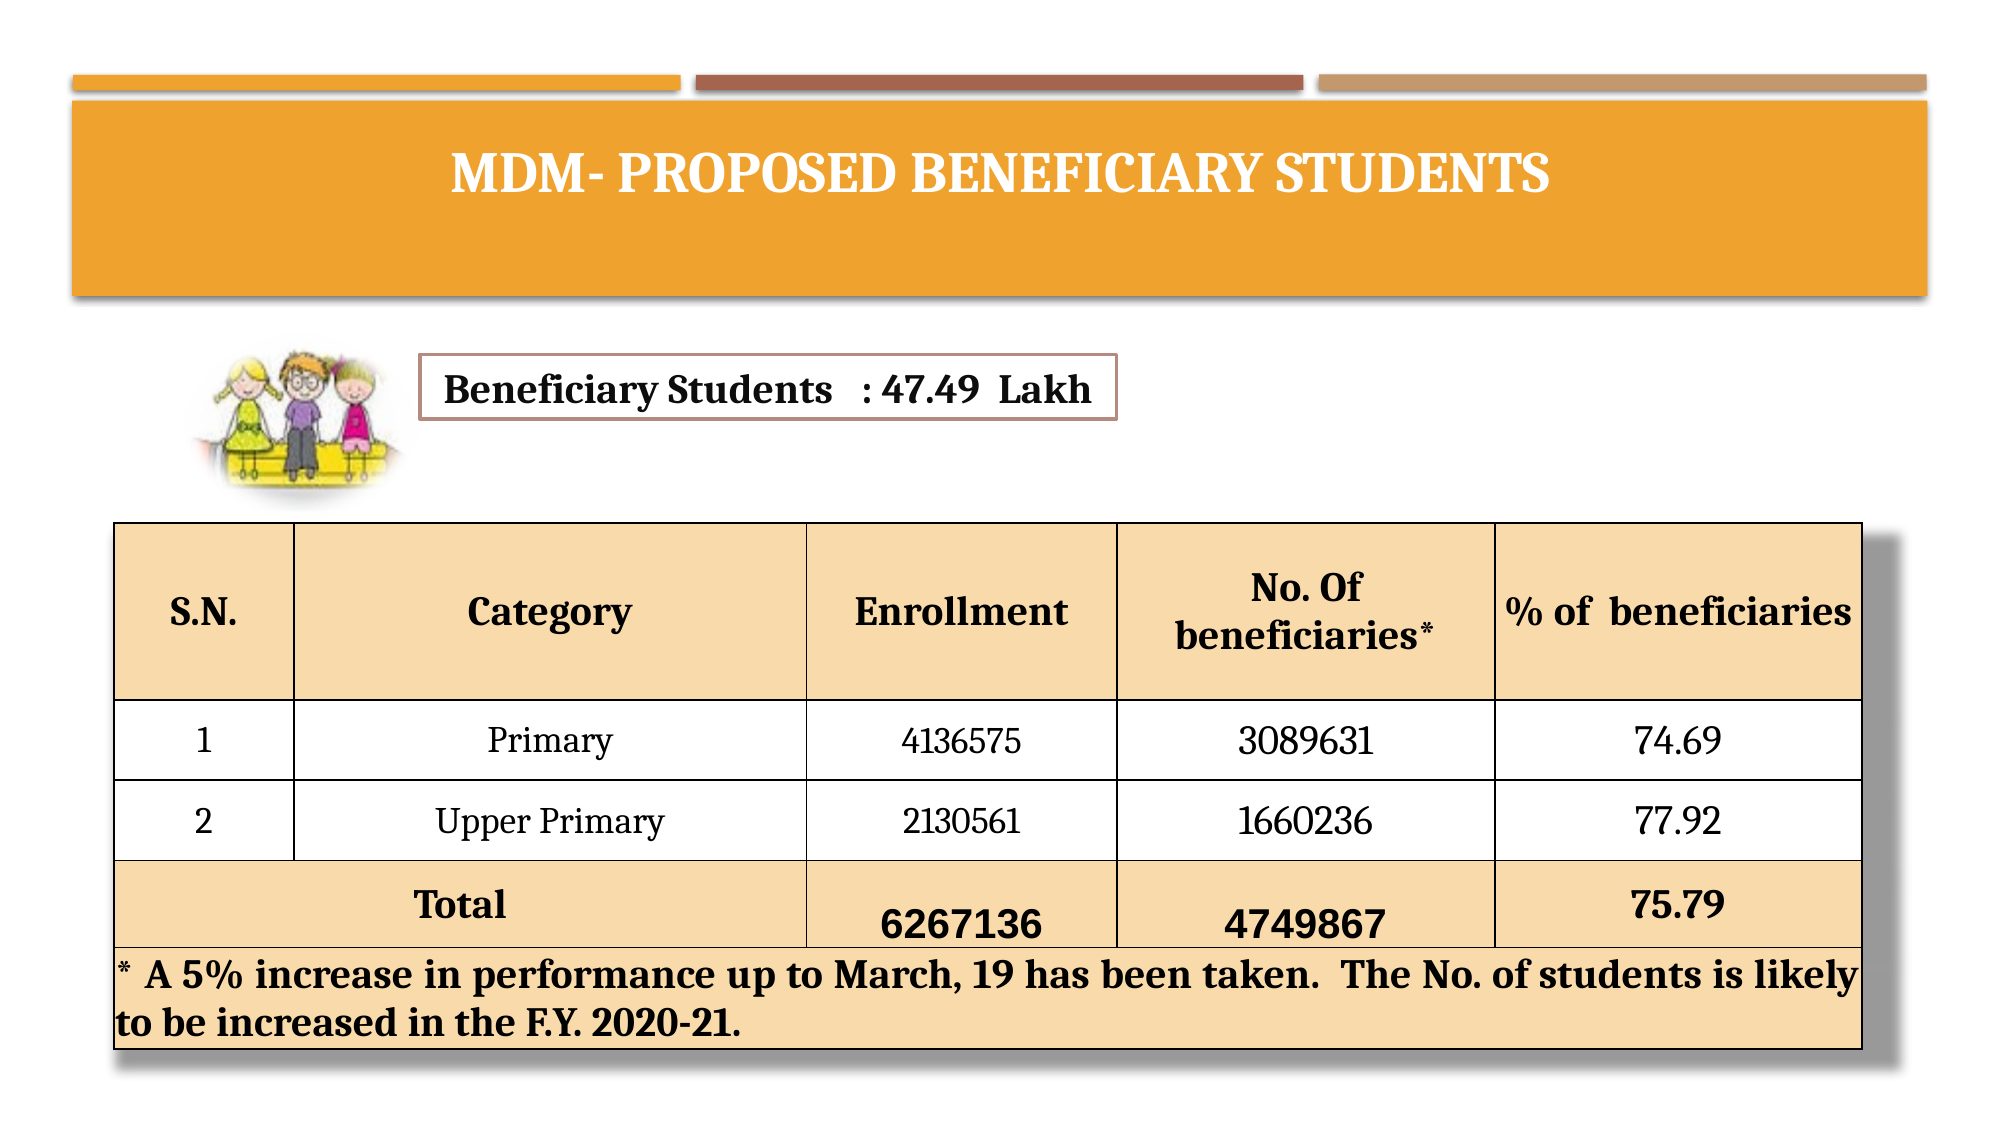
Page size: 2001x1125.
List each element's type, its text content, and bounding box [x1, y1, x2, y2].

table_cell 6267136 [807, 861, 1116, 947]
table_header S.N. [115, 524, 293, 699]
table_header % of beneficiaries [1496, 524, 1861, 699]
picture [178, 330, 423, 524]
table_cell 3089631 [1118, 701, 1494, 779]
table_cell 77.92 [1496, 781, 1861, 860]
table_cell Upper Primary [295, 781, 806, 860]
table_cell * A 5% increase in performance up to March, 19 has been taken. The No. of students is likely to be increased in the F.Y. 2020-21. [115, 948, 1861, 1048]
table_cell 74.69 [1496, 701, 1861, 779]
table_cell 1 [115, 701, 293, 779]
title MDM- Proposed Beneficiary Students [95, 115, 1905, 282]
table_header Category [295, 524, 806, 699]
table_header Enrollment [807, 524, 1116, 699]
table_cell Primary [295, 701, 806, 779]
table_cell 4136575 [807, 701, 1116, 779]
table_cell 2 [115, 781, 293, 860]
table_header No. Of beneficiaries* [1118, 524, 1494, 699]
table_cell 1660236 [1118, 781, 1494, 860]
table_cell 75.79 [1496, 861, 1861, 947]
table_cell 2130561 [807, 781, 1116, 860]
table_cell 4749867 [1118, 861, 1494, 947]
text_box Beneficiary Students : 47.49 Lakh [428, 353, 1118, 421]
table_cell Total [115, 861, 806, 947]
